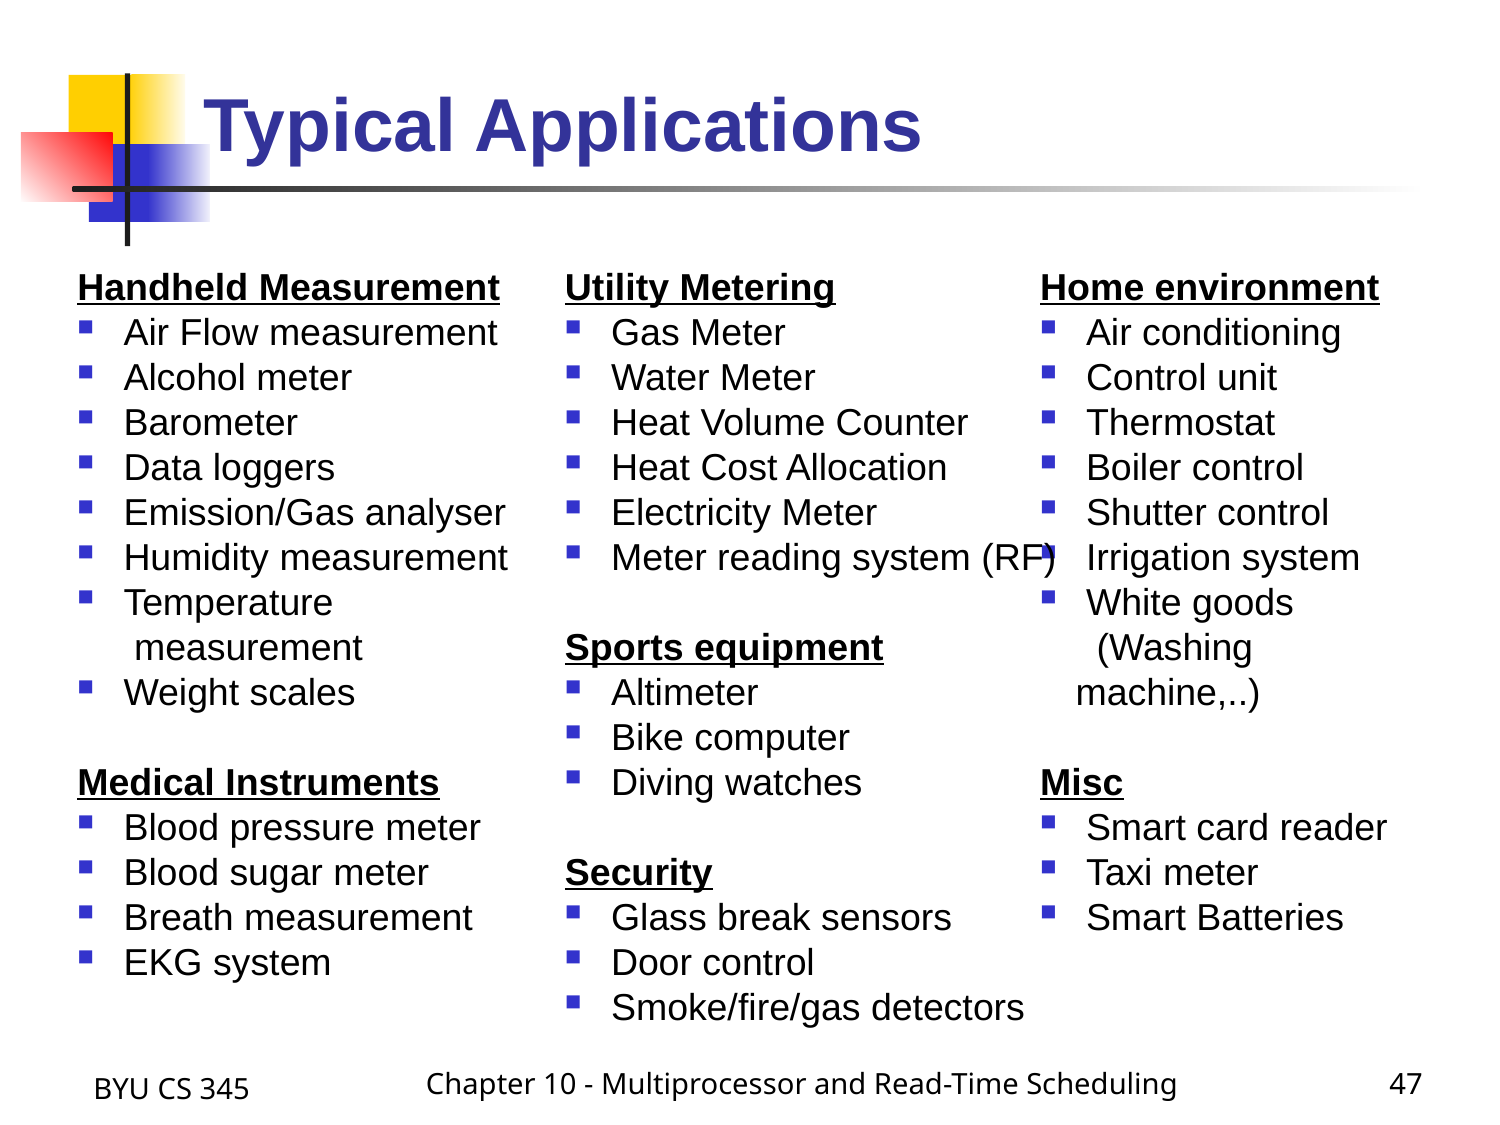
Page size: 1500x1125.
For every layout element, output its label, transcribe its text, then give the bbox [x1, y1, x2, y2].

text_box Handheld Measurement Air Flow measurement Alcohol meter Barometer Data loggers Emission/Gas analyser Humidity measurement Temperature measurement Weight scales Medical Instruments Blood pressure meter Blood sugar meter Breath measurement EKG system [62, 255, 549, 956]
title Typical Applications [188, 31, 1468, 174]
slide_number BYU CS 345 [78, 1037, 383, 1113]
footer Chapter 10 - Multiprocessor and Read-Time Scheduling [383, 1037, 1125, 1113]
text_box Utility Metering Gas Meter Water Meter Heat Volume Counter Heat Cost Allocation Electricity Meter Meter reading system (RF) Sports equipment Altimeter Bike computer Diving watches Security Glass break sensors Door control Smoke/fire/gas detectors [549, 255, 1088, 956]
slide_number 47 [1125, 1037, 1438, 1113]
text_box Home environment Air conditioning Control unit Thermostat Boiler control Shutter control Irrigation system White goods (Washing machine,..) Misc Smart card reader Taxi meter Smart Batteries [1088, 255, 1450, 956]
